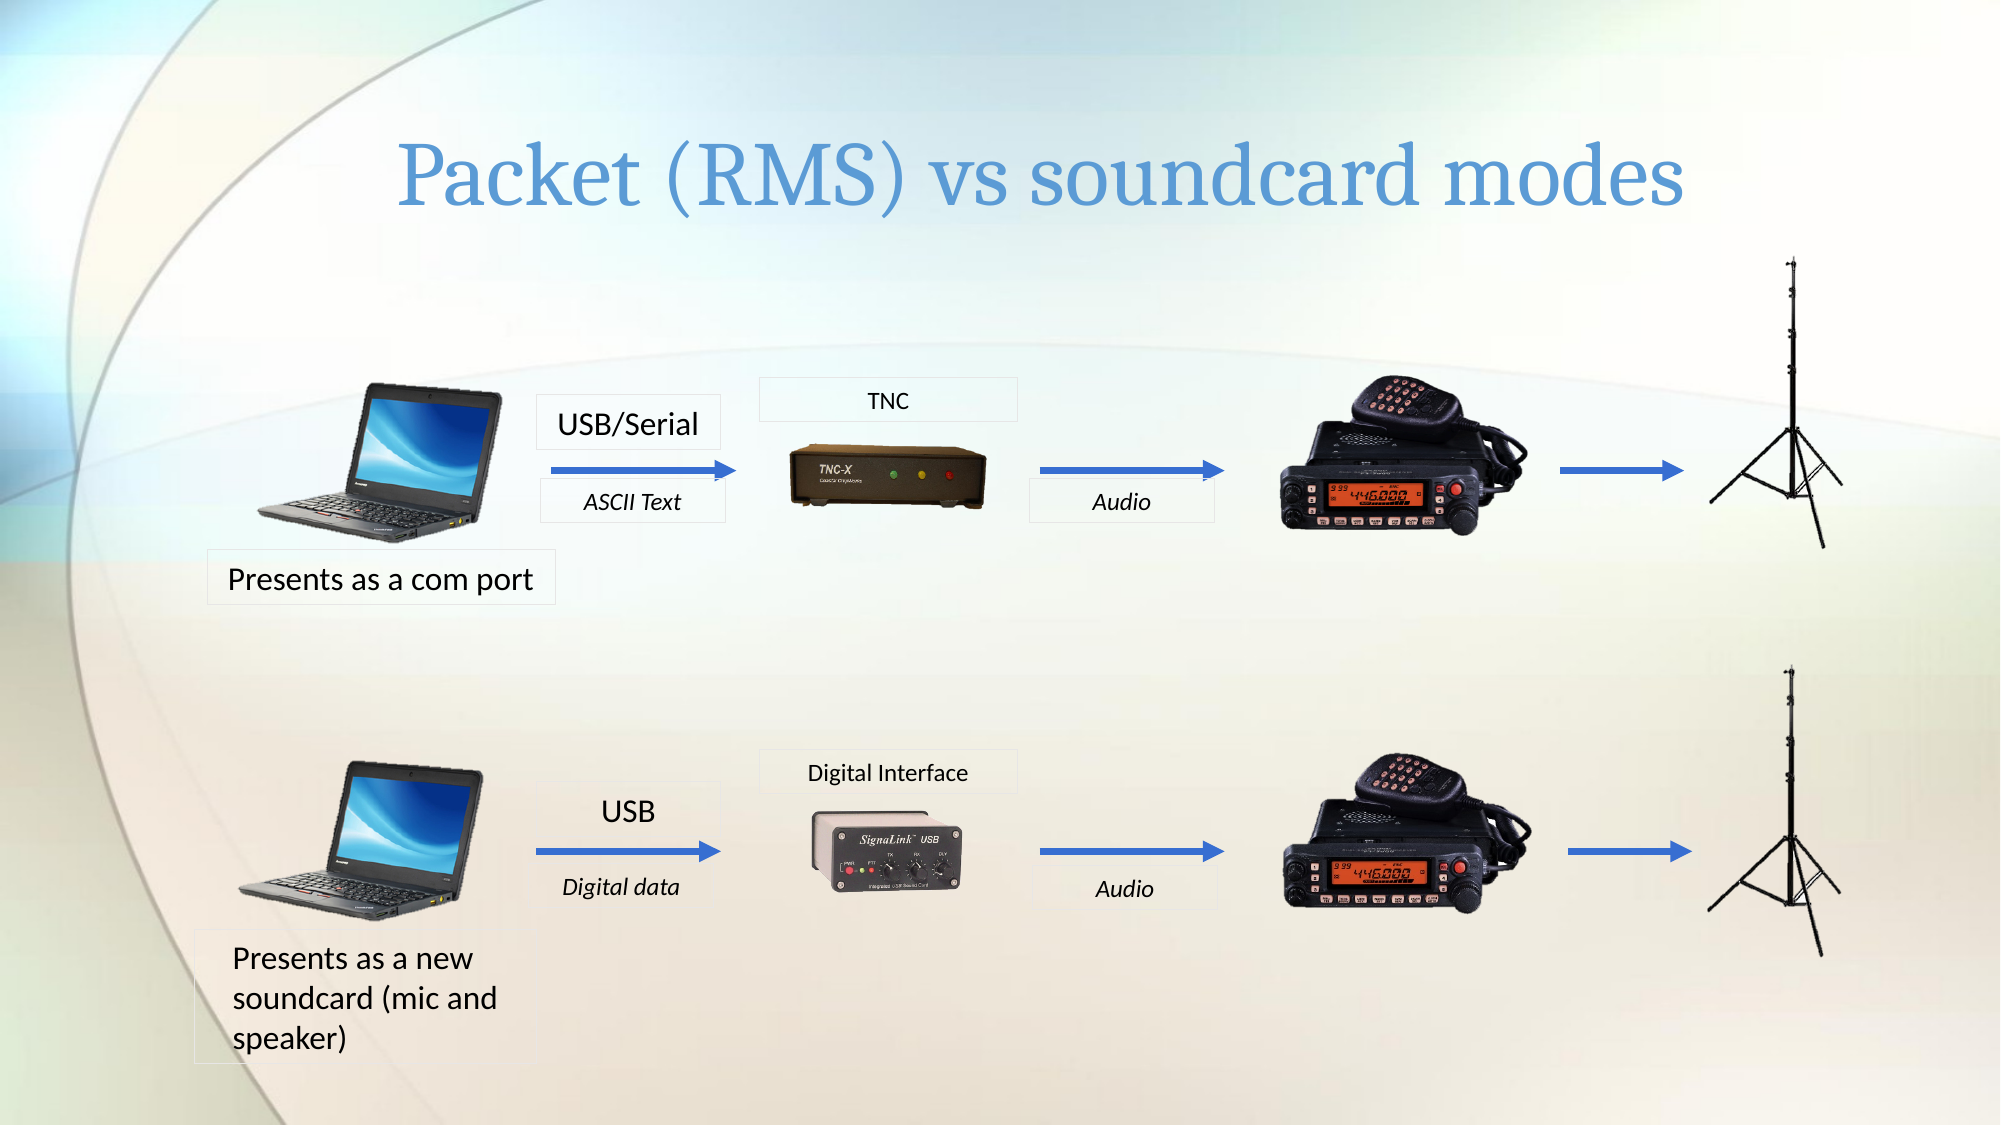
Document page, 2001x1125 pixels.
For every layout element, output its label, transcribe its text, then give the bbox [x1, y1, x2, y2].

text_box TNC [759, 377, 1018, 422]
text_box Presents as a new soundcard (mic and speaker) [194, 929, 537, 1064]
text_box Digital data [528, 863, 714, 908]
text_box Digital Interface [759, 749, 1018, 794]
text_box USB [536, 781, 721, 837]
text_box Presents as a com port [207, 549, 556, 605]
text_box USB/Serial [536, 394, 721, 450]
title Packet (RMS) vs soundcard modes [381, 59, 1863, 278]
text_box ASCII Text [540, 478, 726, 523]
text_box Audio [1032, 865, 1218, 910]
picture [0, 0, 2001, 1125]
text_box Audio [1029, 478, 1215, 523]
